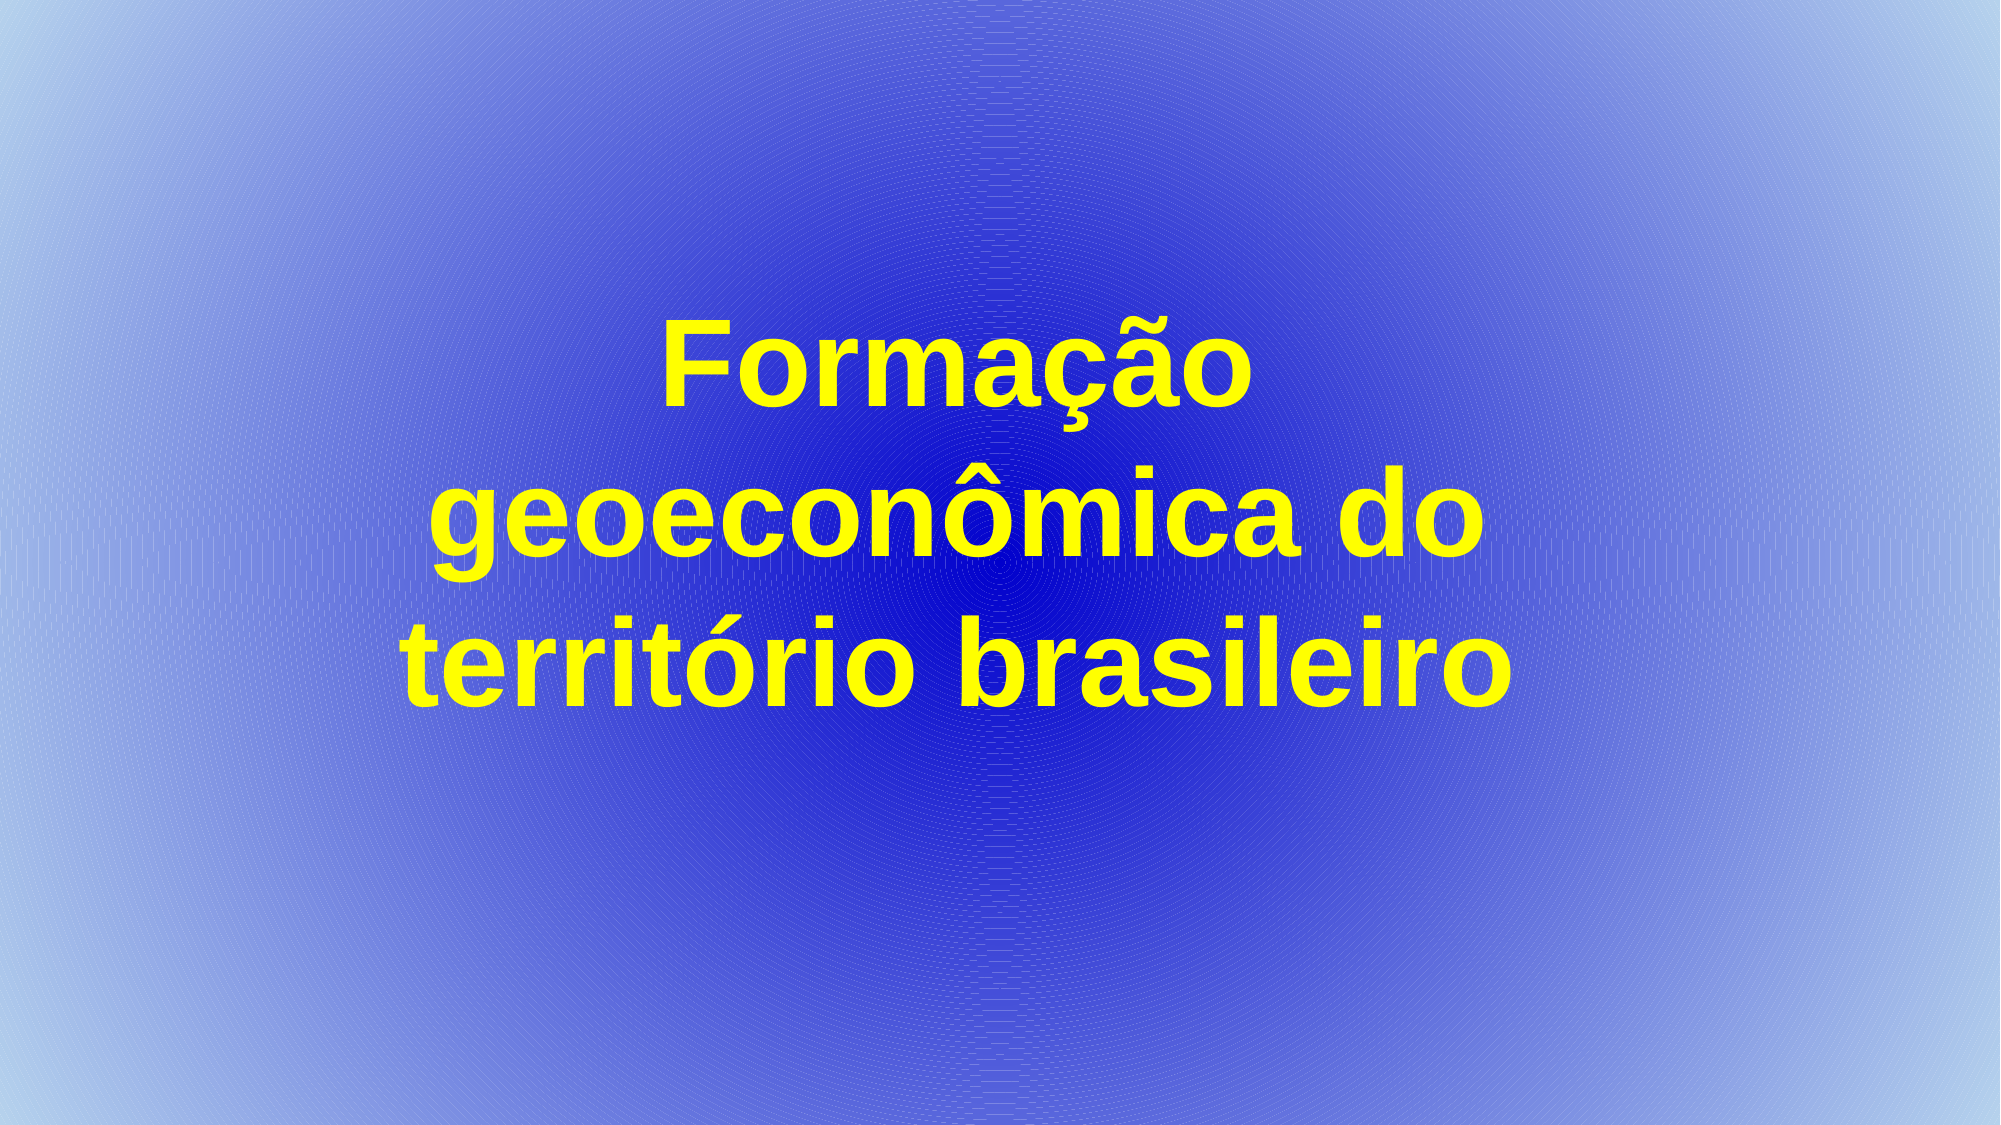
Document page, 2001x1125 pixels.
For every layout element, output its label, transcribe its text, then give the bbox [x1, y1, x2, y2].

text_box Formação geoeconômica do território brasileiro [334, 274, 1581, 740]
